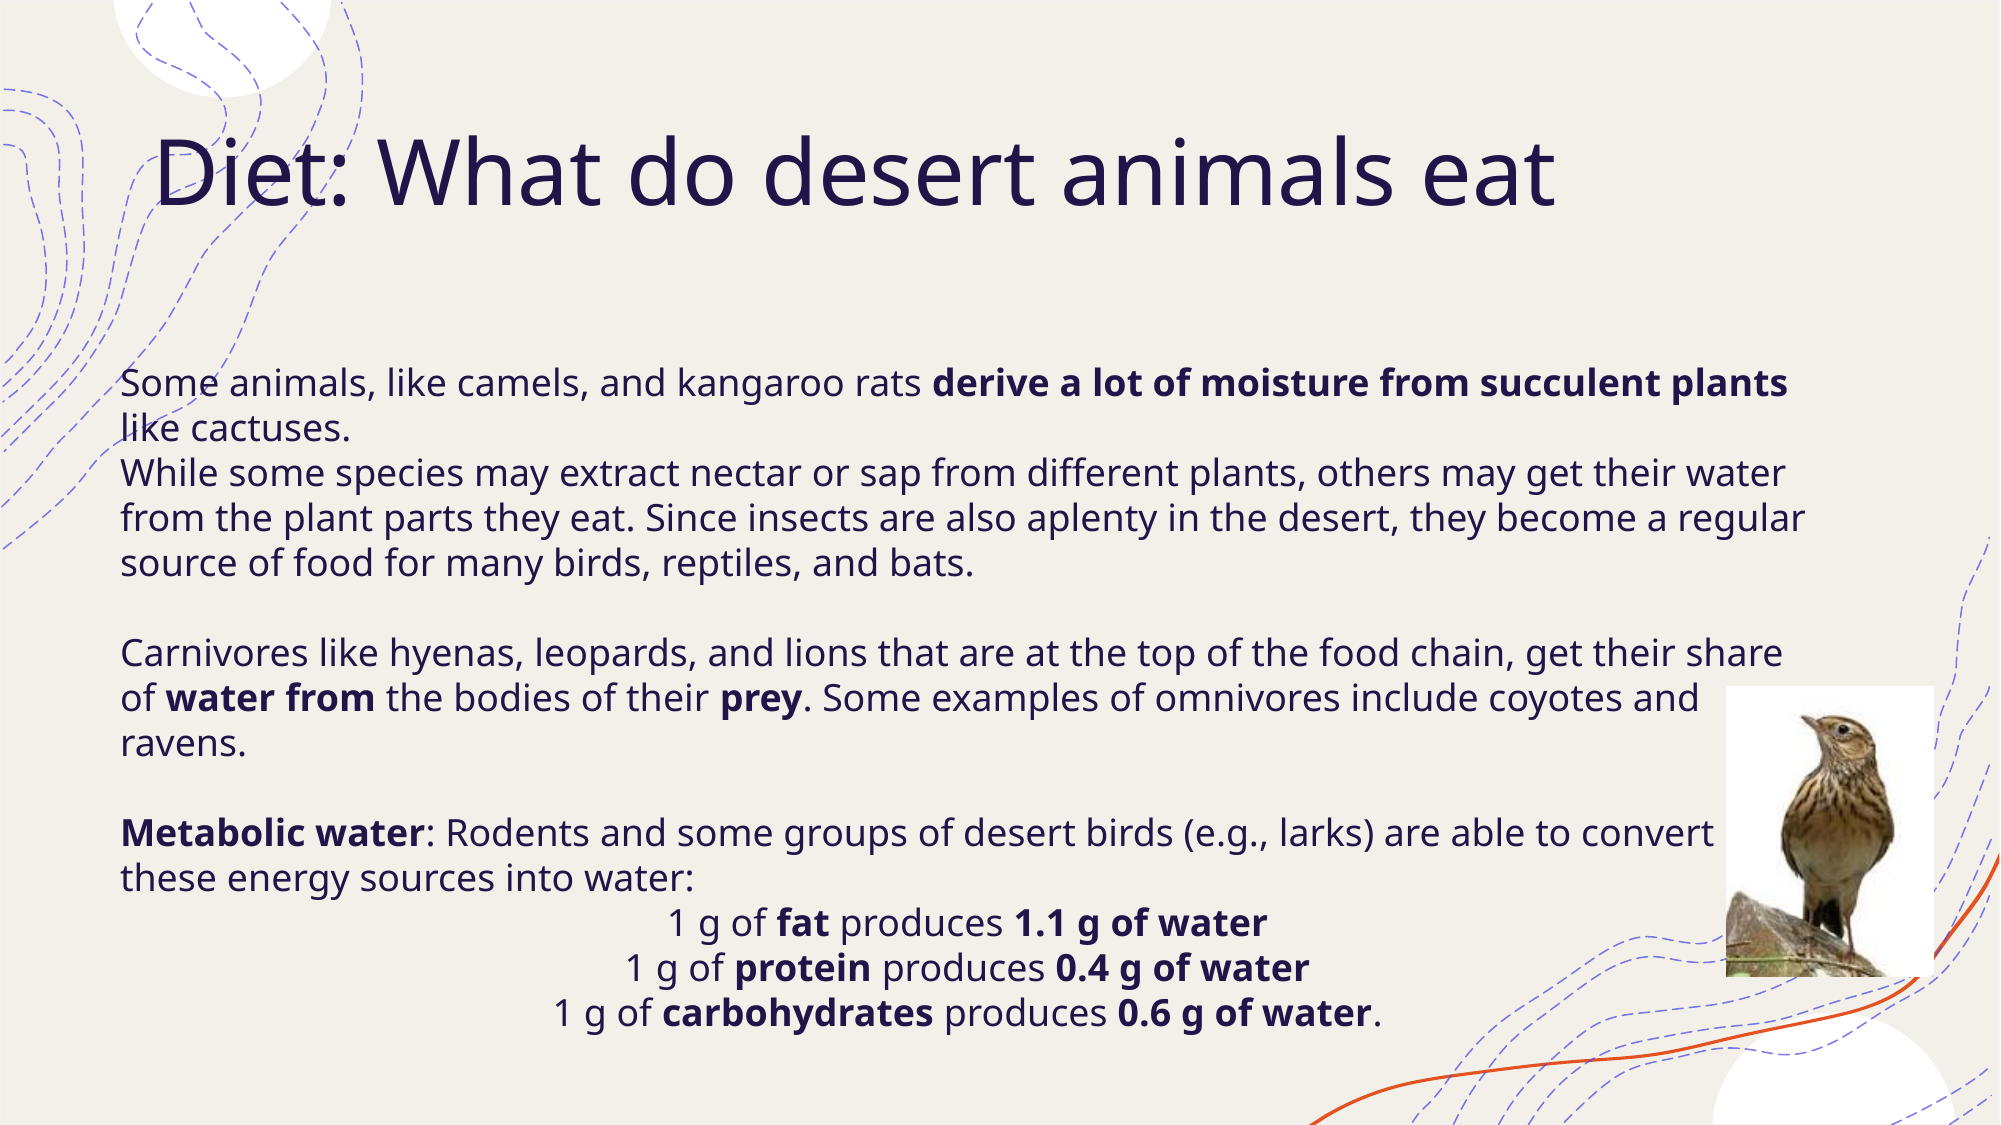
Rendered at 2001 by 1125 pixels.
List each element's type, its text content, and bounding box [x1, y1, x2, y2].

picture [1726, 686, 1934, 977]
text_box Some animals, like camels, and kangaroo rats derive a lot of moisture from succulent plants like cactuses. While some species may extract nectar or sap from different plants, others may get their water from the plant parts they eat. Since insects are also aplenty in the desert, they become a regular source of food for many birds, reptiles, and bats. Carnivores like hyenas, leopards, and lions that are at the top of the food chain, get their share of water from the bodies of their prey. Some examples of omnivores include coyotes and ravens. Metabolic water: Rodents and some groups of desert birds (e.g., larks) are able to convert these energy sources into water: 1 g of fat produces 1.1 g of water 1 g of protein produces 0.4 g of water 1 g of carbohydrates produces 0.6 g of water. [105, 352, 1830, 1042]
title Diet: What do desert animals eat [137, 59, 1863, 278]
